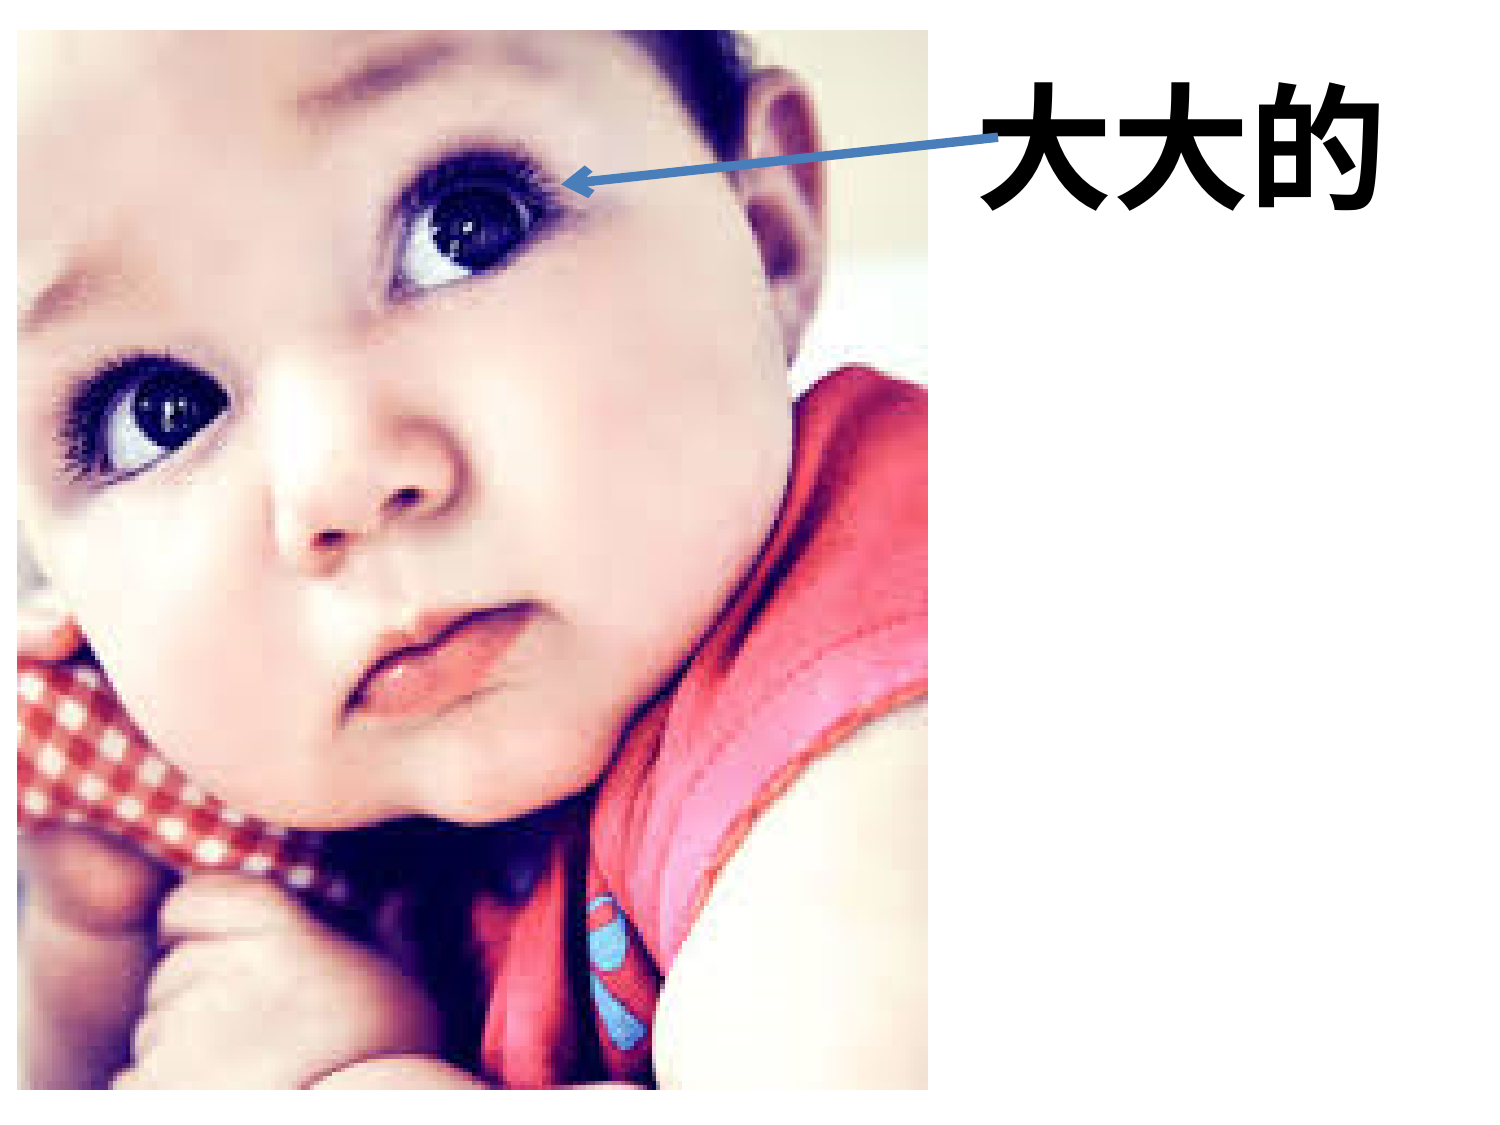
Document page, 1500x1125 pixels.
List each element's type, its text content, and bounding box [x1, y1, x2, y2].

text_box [560, 136, 999, 185]
list 大大的 [960, 54, 1498, 256]
picture [17, 30, 928, 1090]
